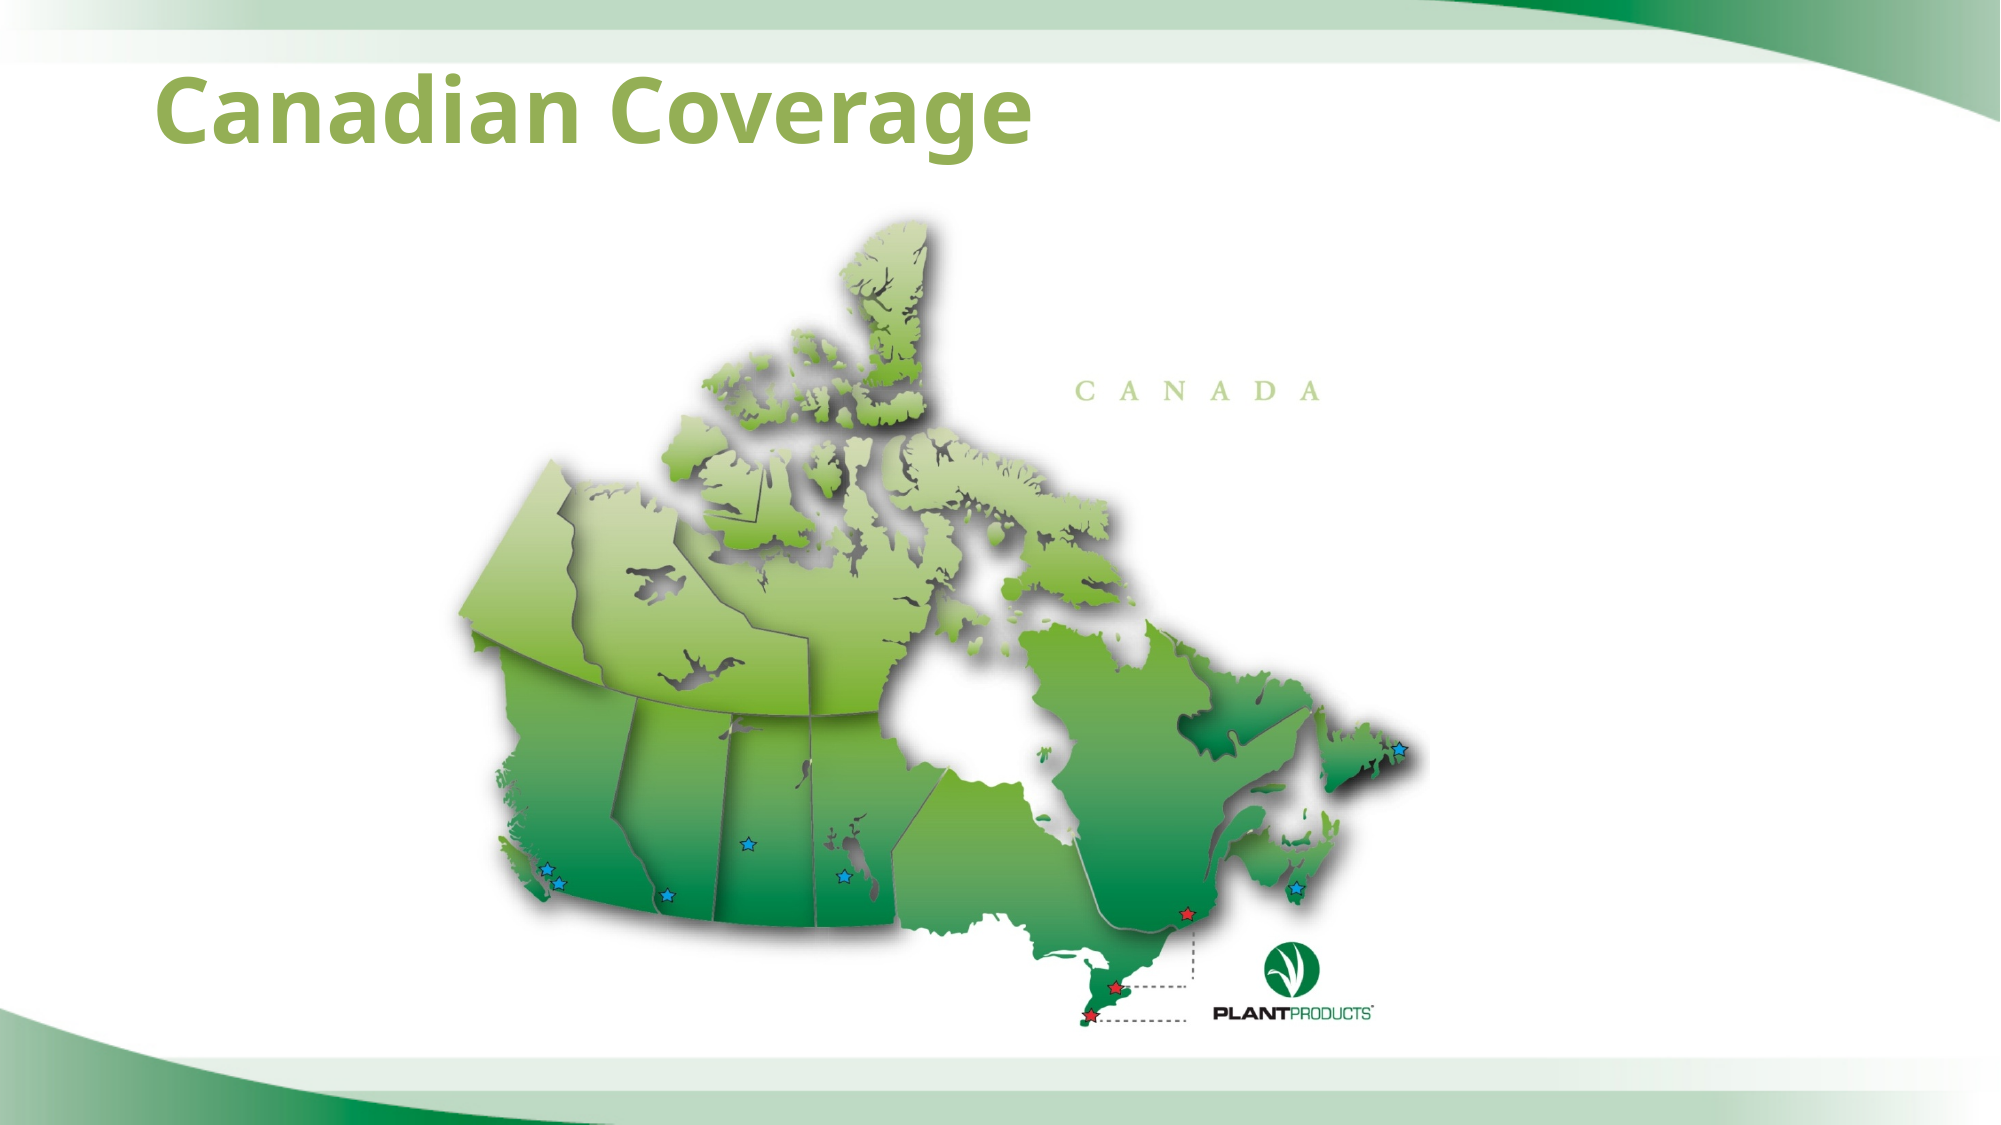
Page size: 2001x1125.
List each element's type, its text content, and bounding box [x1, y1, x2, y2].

picture [0, 0, 2000, 150]
title Canadian Coverage [137, 150, 1863, 278]
picture [0, 202, 2000, 1125]
